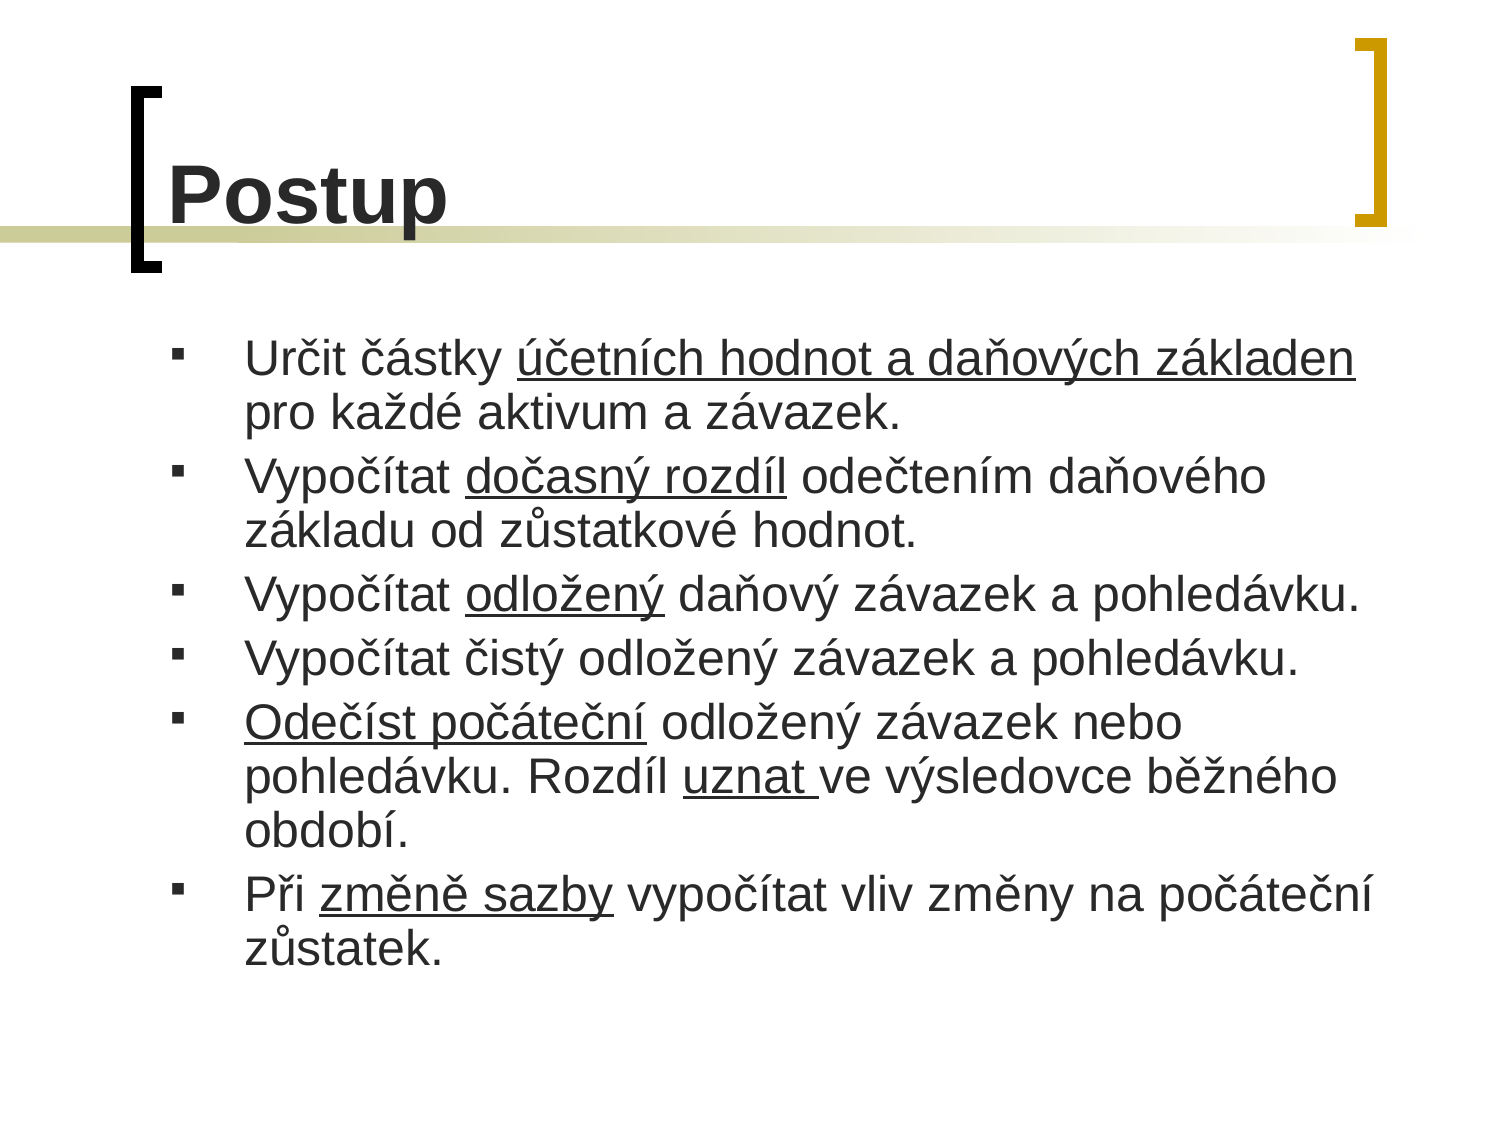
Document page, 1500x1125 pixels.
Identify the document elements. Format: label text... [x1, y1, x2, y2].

list Určit částky účetních hodnot a daňových základen pro každé aktivum a závazek. Vypočítat dočasný rozdíl odečtením daňového základu od zůstatkové hodnot. Vypočítat odložený daňový závazek a pohledávku. Vypočítat čistý odložený závazek a pohledávku. Odečíst počáteční odložený závazek nebo pohledávku. Rozdíl uznat ve výsledovce běžného období. Při změně sazby vypočítat vliv změny na počáteční zůstatek. [155, 324, 1413, 1000]
title Postup [152, 15, 1328, 248]
